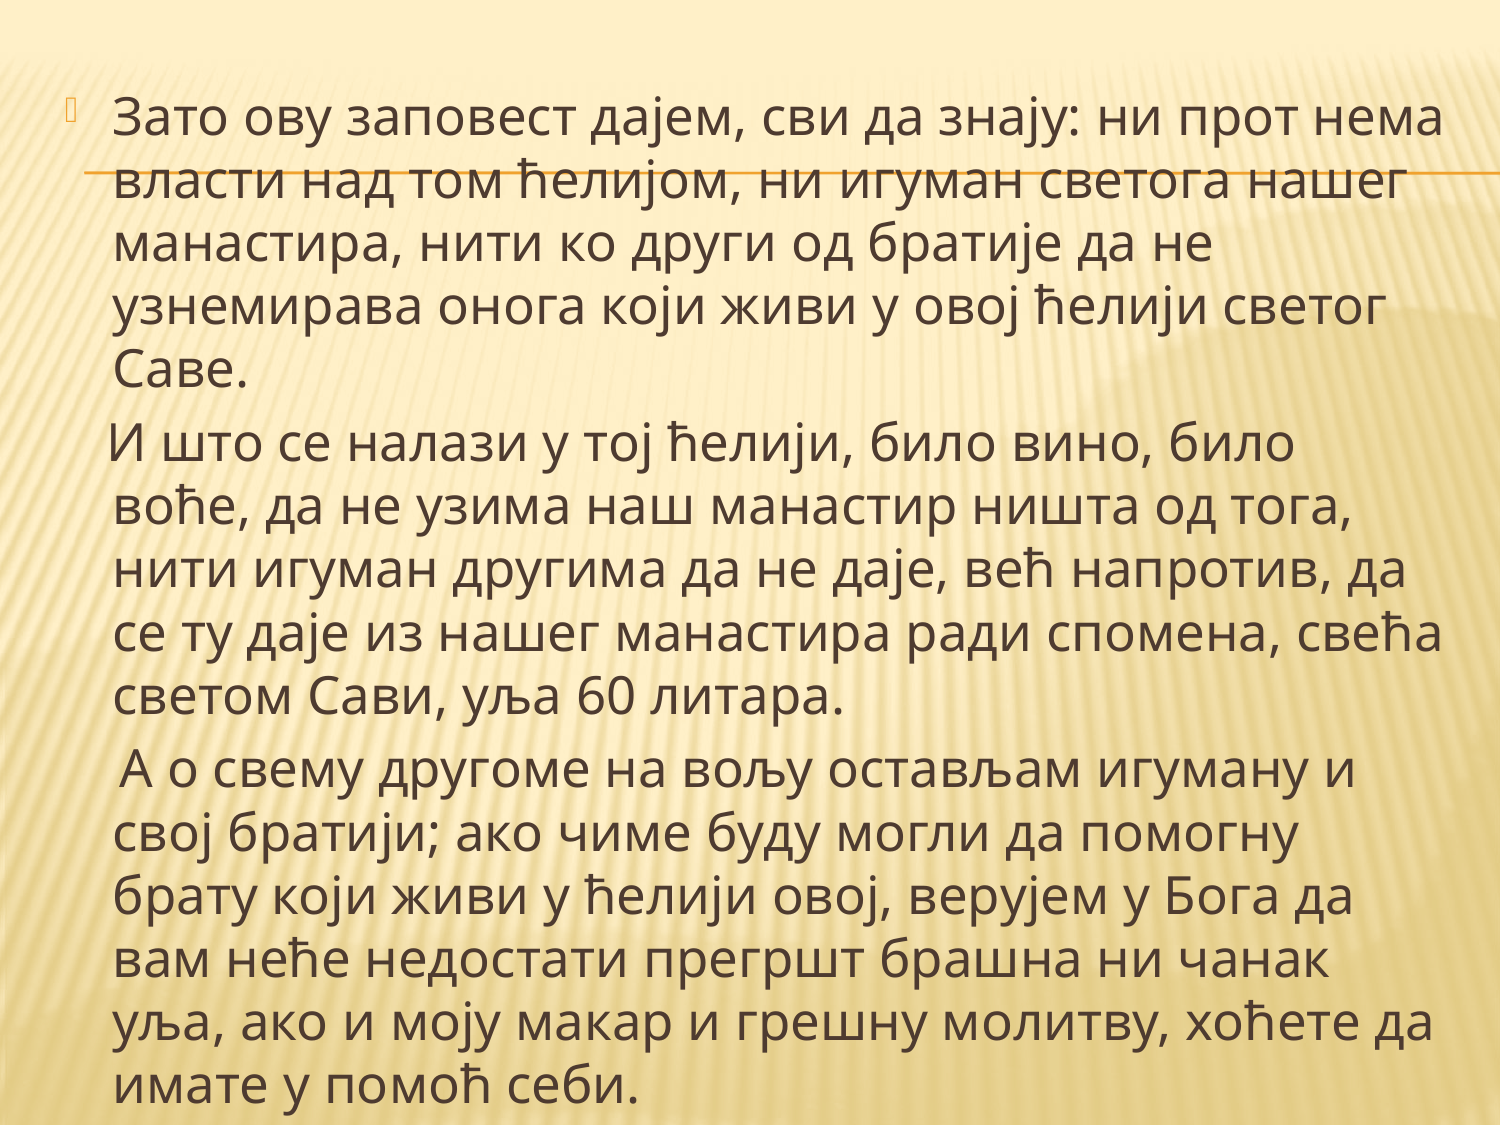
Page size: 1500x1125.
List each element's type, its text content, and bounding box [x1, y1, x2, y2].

list Зато ову заповест дајем, сви да знају: ни прот нема власти над том ћелијом, ни игуман светога нашег манастира, нити ко други од братије да не узнемирава онога који живи у овој ћелији светог Саве. И што се налази у тој ћелији, било вино, било воће, да не узима наш манастир ништа од тога, нити игуман другима да не даје, већ напротив, да се ту даје из нашег манастира ради спомена, свећа светом Сави, уља 60 литара. А о свему другоме на вољу остављам игуману и свој братији; ако чиме буду могли да помогну брату који живи у ћелији овој, верујем у Бога да вам неће недостати прегршт брашна ни чанак уља, ако и моју макар и грешну молитву, хоћете да имате у помоћ себи. [50, 75, 1463, 1125]
